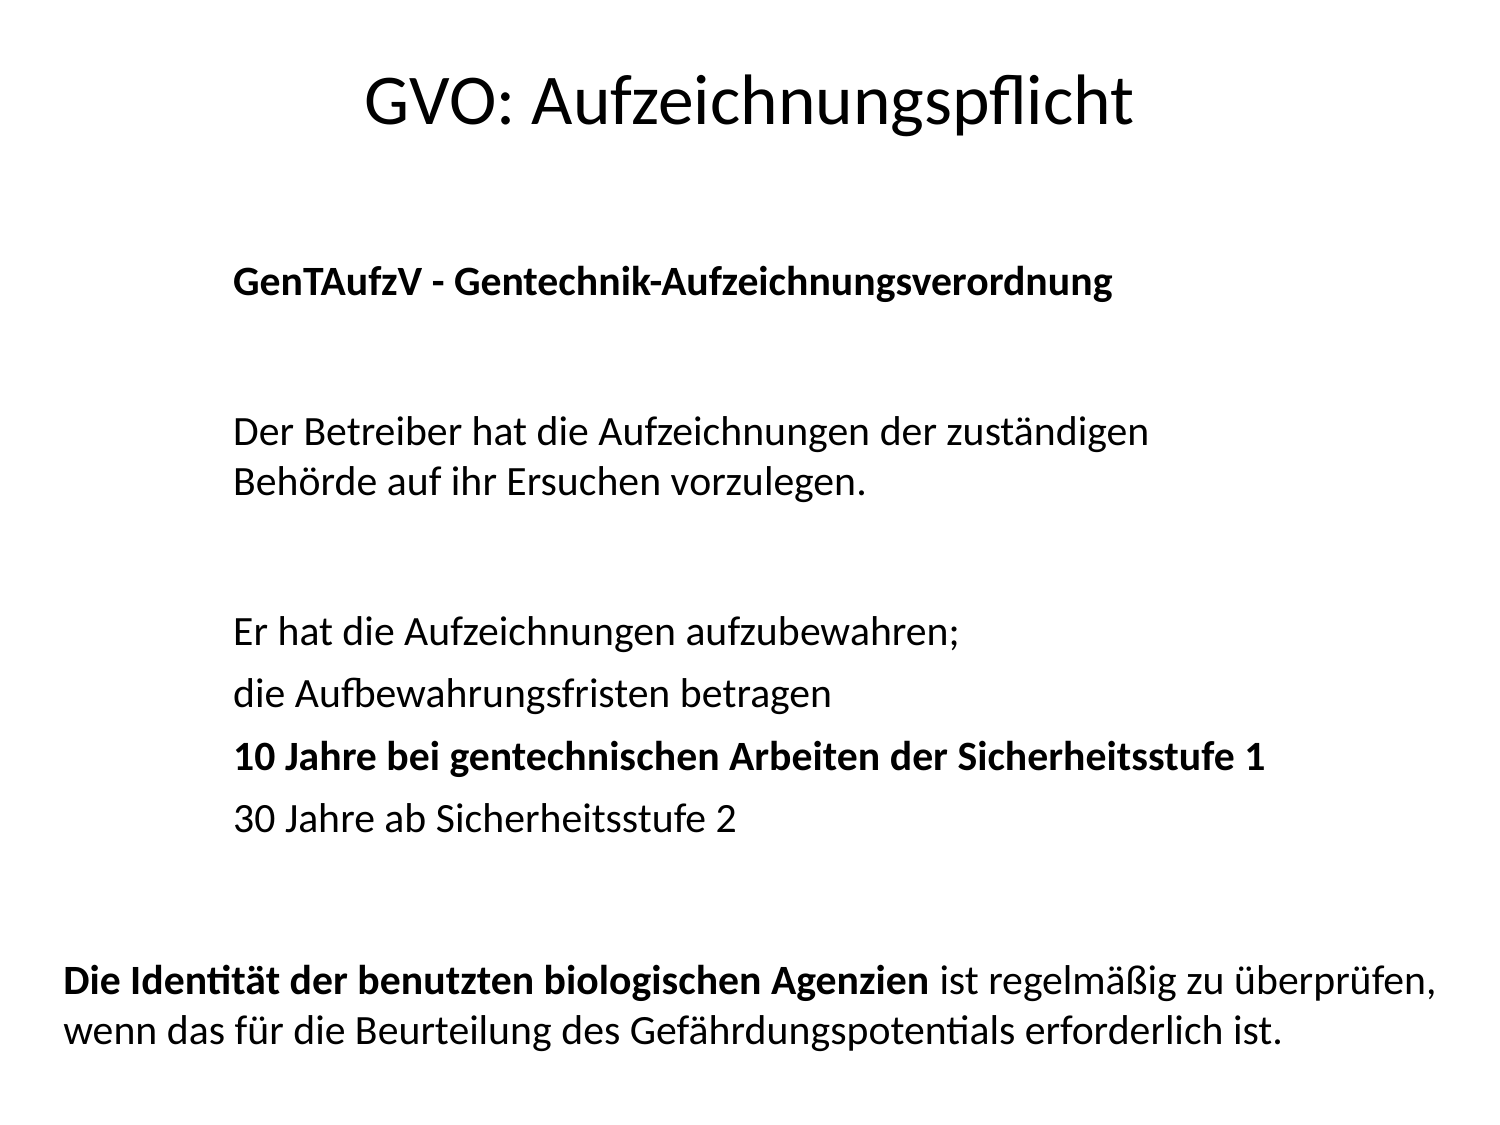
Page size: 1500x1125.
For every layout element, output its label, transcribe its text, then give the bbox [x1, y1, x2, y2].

text_box GenTAufzV - Gentechnik-Aufzeichnungsverordnung Der Betreiber hat die Aufzeichnungen der zuständigen Behörde auf ihr Ersuchen vorzulegen. Er hat die Aufzeichnungen aufzubewahren; die Aufbewahrungsfristen betragen 10 Jahre bei gentechnischen Arbeiten der Sicherheitsstufe 1 30 Jahre ab Sicherheitsstufe 2 [218, 171, 1309, 849]
text_box Die Identität der benutzten biologischen Agenzien ist regelmäßig zu überprüfen, wenn das für die Beurteilung des Gefährdungspotentials erforderlich ist. [48, 945, 1473, 1124]
title GVO: Aufzeichnungspflicht [75, 45, 1425, 233]
